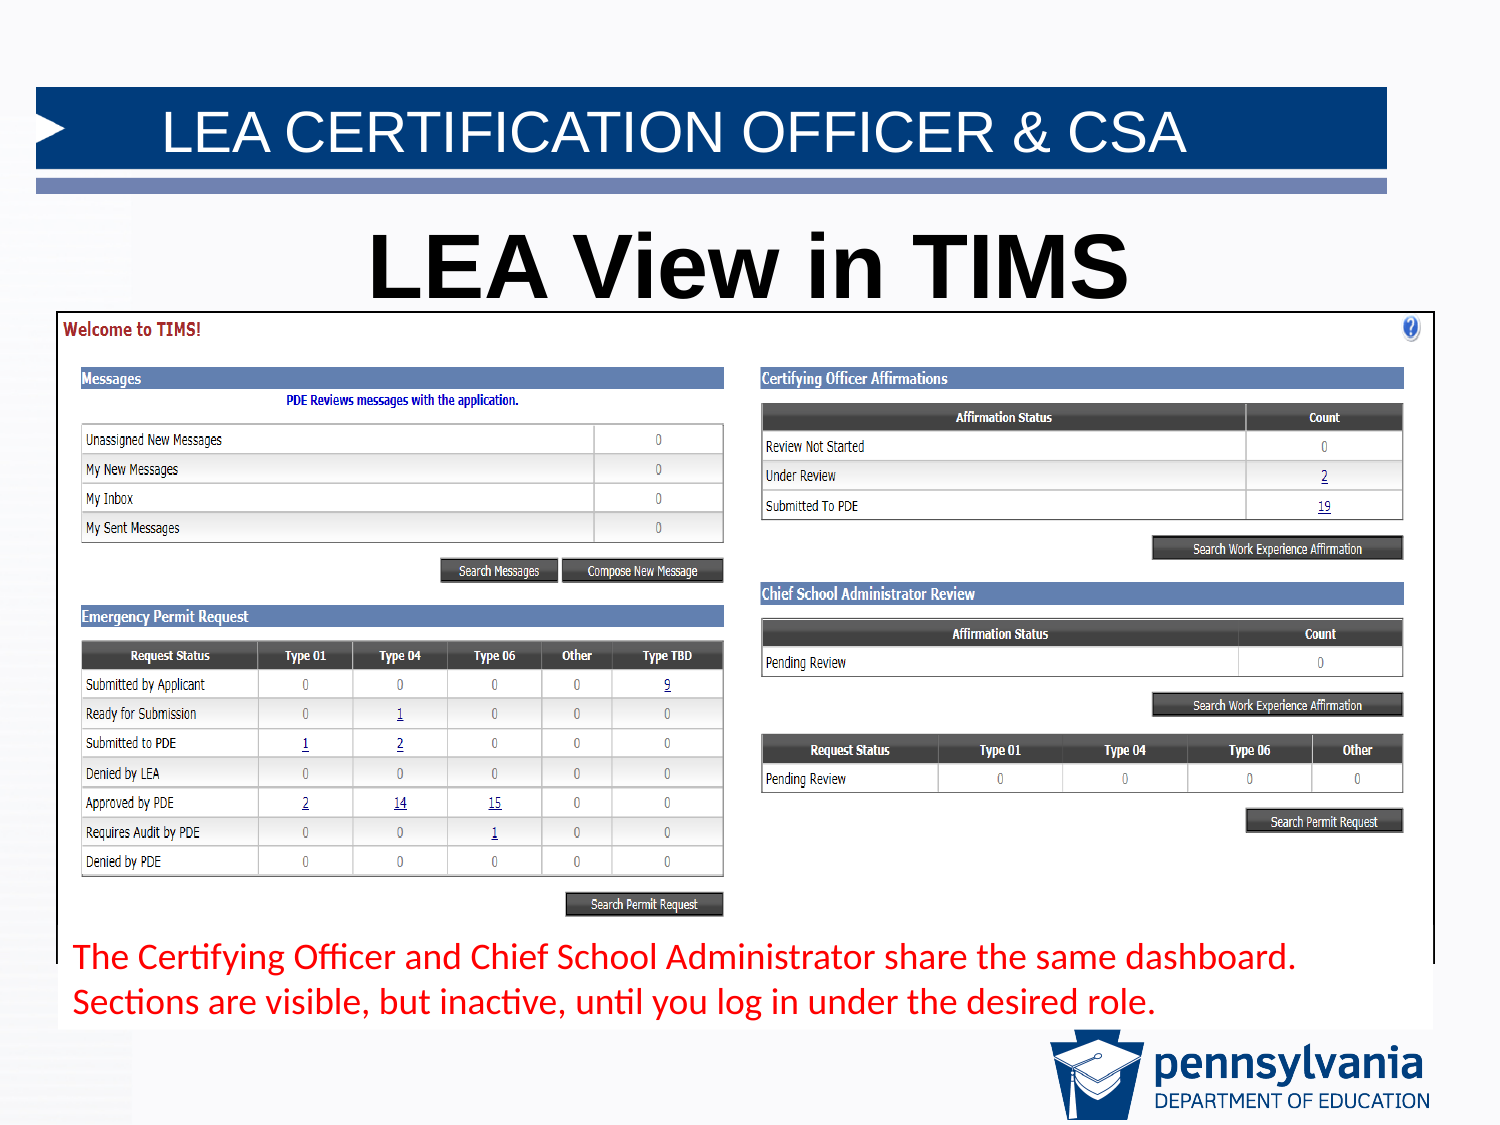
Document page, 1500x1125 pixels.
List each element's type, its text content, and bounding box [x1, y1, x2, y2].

picture [0, 0, 1500, 1125]
title LEA View in TIMS [75, 186, 1425, 310]
text_box The Certifying Officer and Chief School Administrator share the same dashboard. Sections are visible, but inactive, until you log in under the desired role. [57, 970, 1434, 1030]
